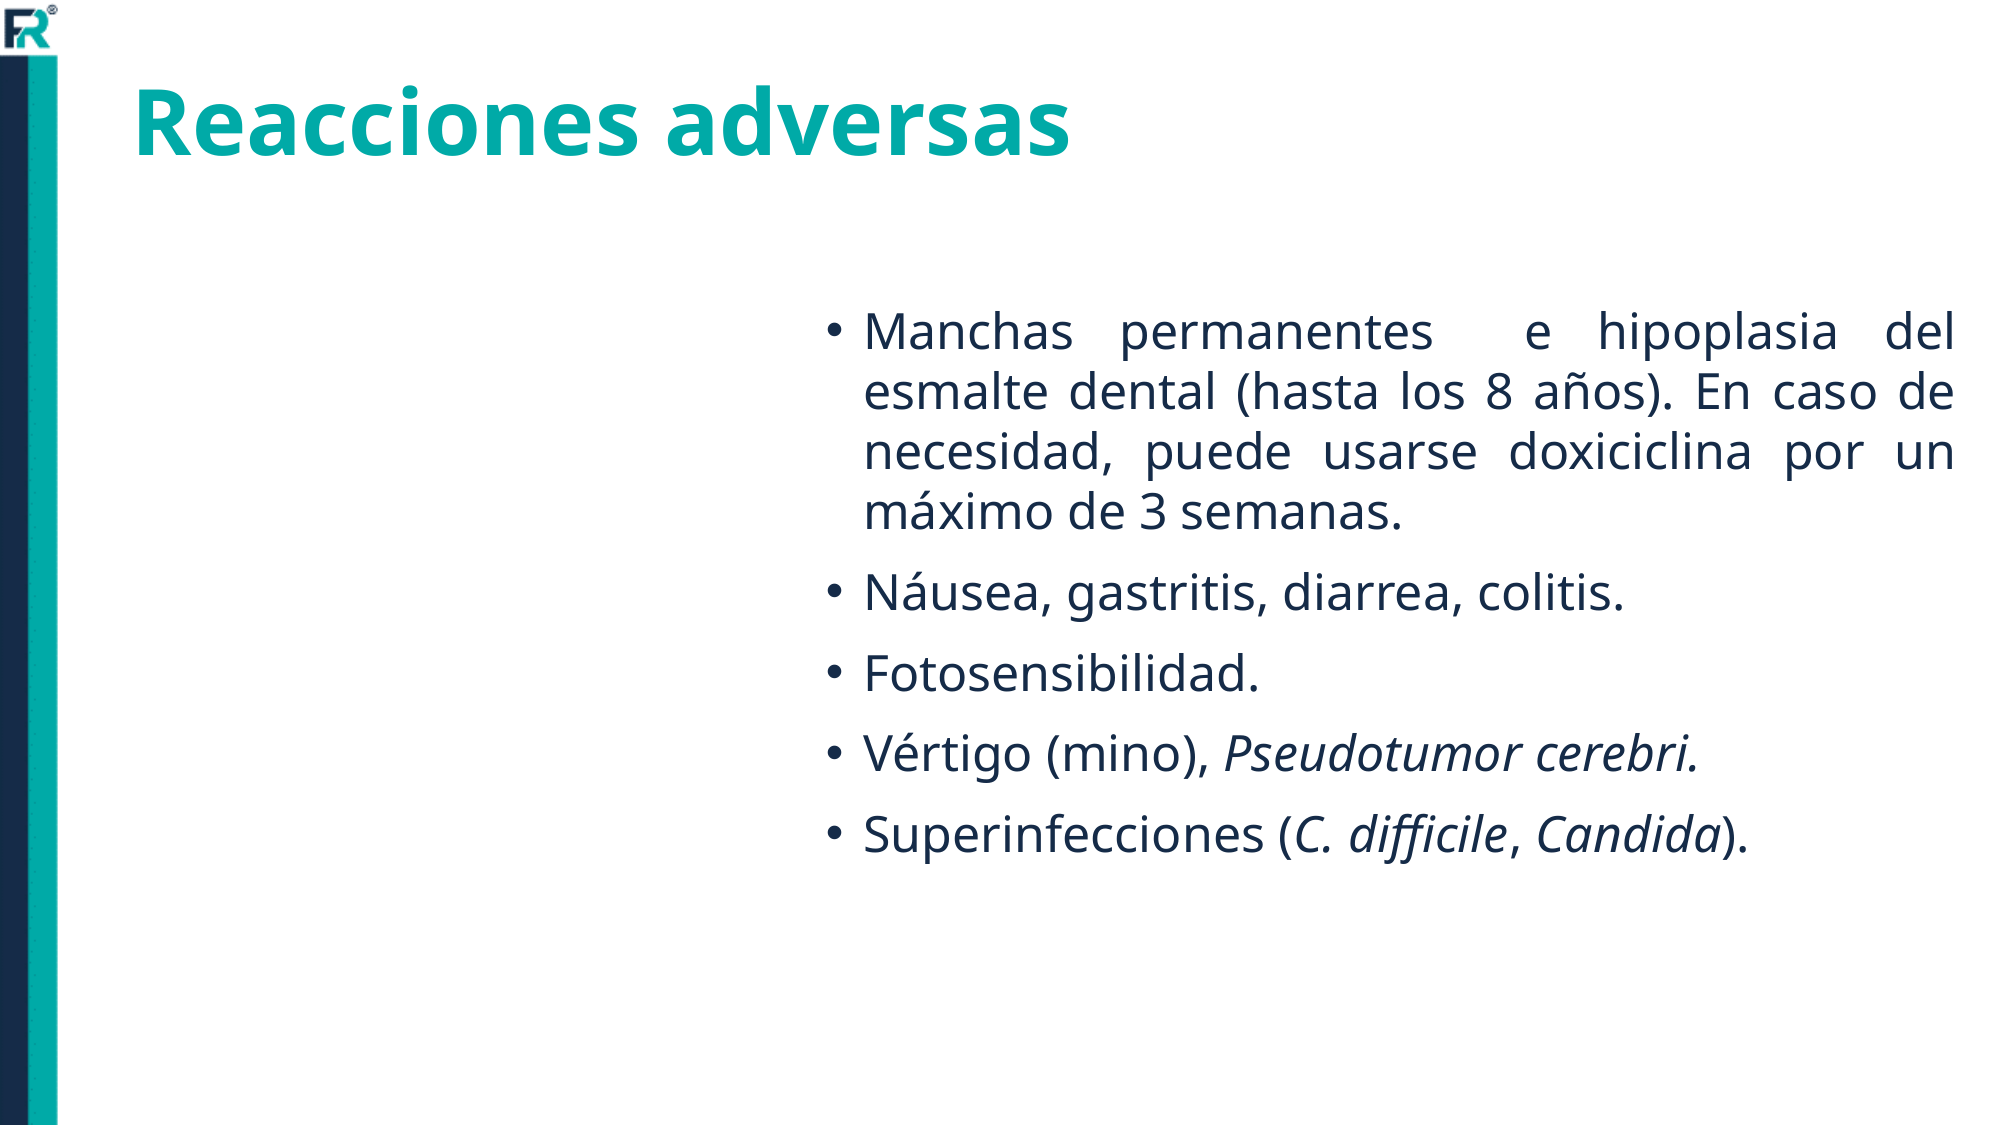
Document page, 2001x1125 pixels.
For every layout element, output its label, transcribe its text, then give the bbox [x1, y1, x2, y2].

title Reacciones adversas [116, 57, 1392, 195]
list Manchas permanentes e hipoplasia del esmalte dental (hasta los 8 años). En caso de necesidad, puede usarse doxiciclina por un máximo de 3 semanas. Náusea, gastritis, diarrea, colitis. Fotosensibilidad. Vértigo (mino), Pseudotumor cerebri. Superinfecciones (C. difficile, Candida). [810, 210, 1973, 1040]
picture [0, 0, 2001, 1125]
